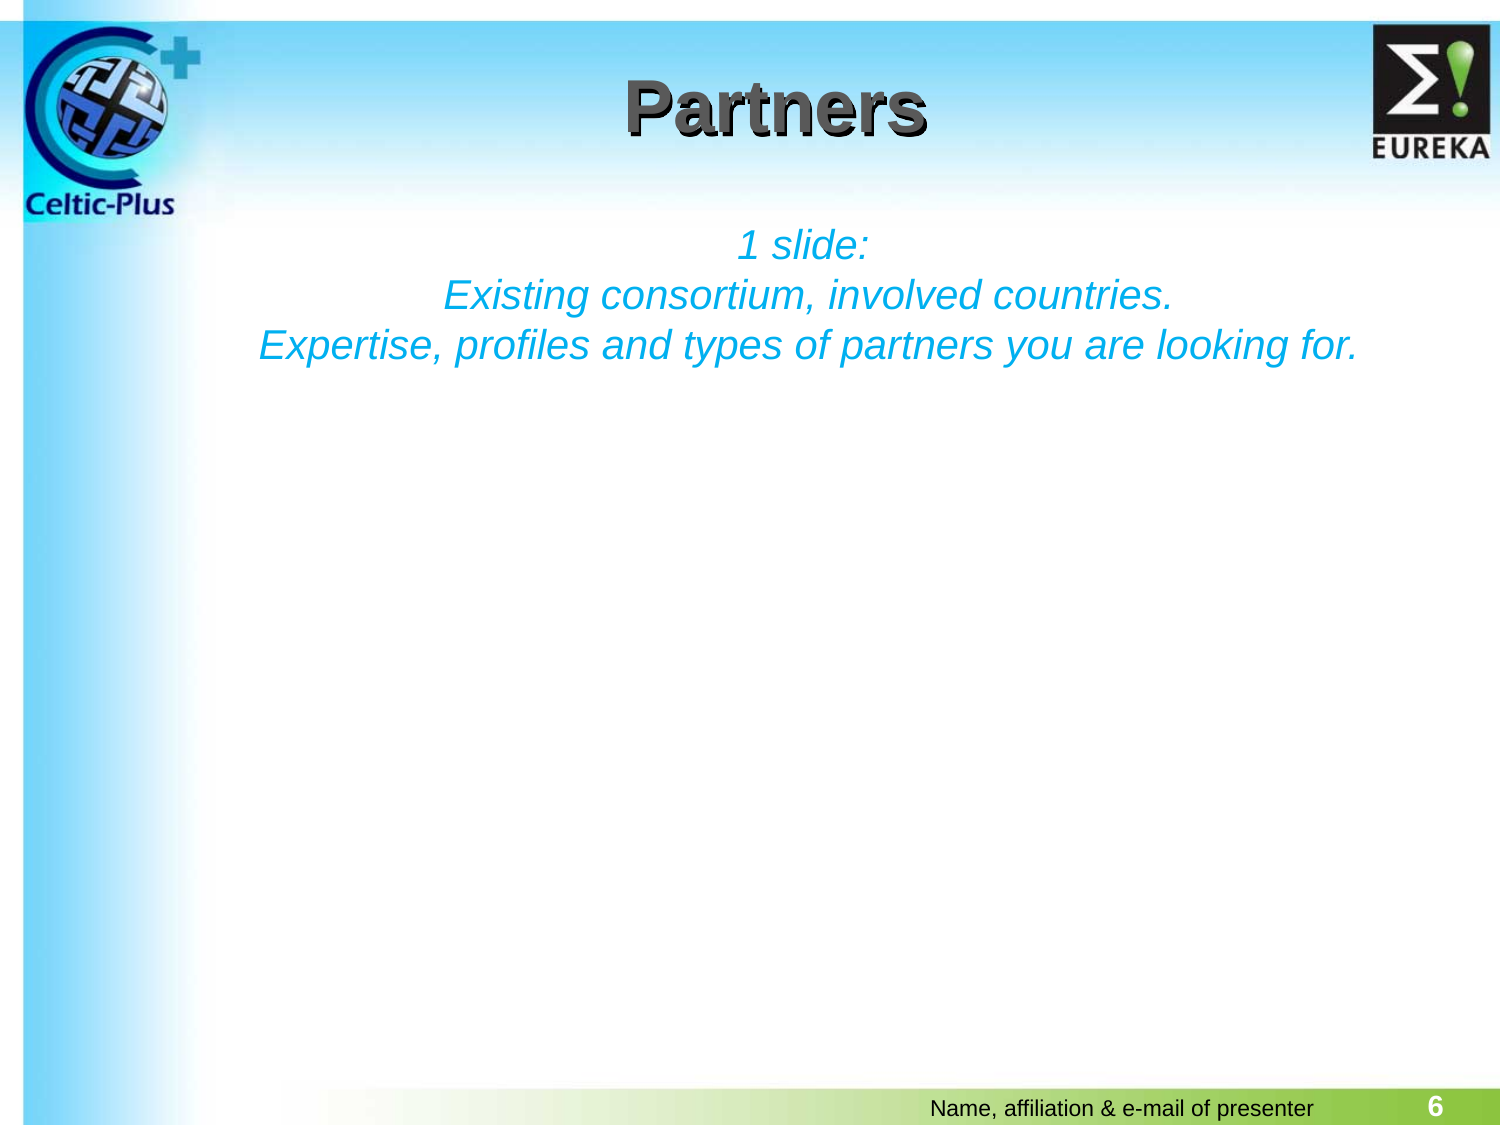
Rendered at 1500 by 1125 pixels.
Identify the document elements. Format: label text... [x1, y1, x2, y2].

text_box Name, affiliation & e-mail of presenter [915, 1086, 1350, 1125]
picture [0, 0, 1500, 1125]
text_box 1 slide: Existing consortium, involved countries. Expertise, profiles and types of partners you are looking for. [218, 210, 1400, 425]
slide_number 6 [1222, 1034, 1459, 1094]
title Partners [100, 31, 1451, 174]
